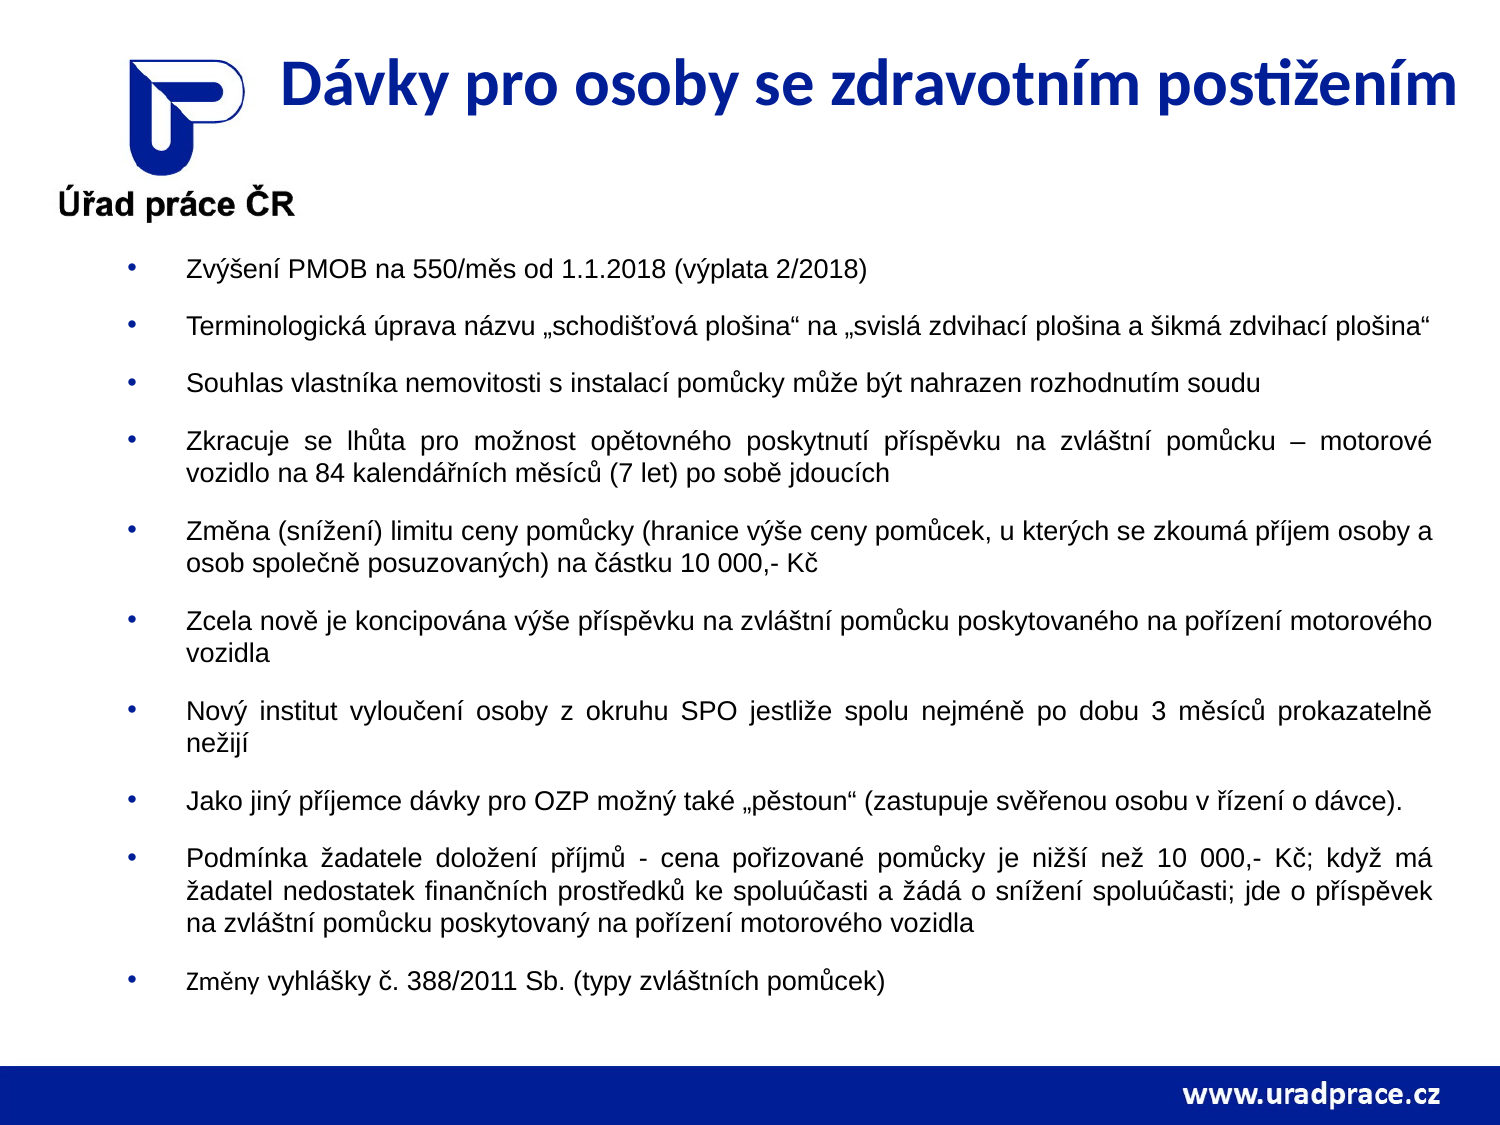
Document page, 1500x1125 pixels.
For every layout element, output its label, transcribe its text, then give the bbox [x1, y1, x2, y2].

picture [0, 0, 1500, 1125]
title Dávky pro osoby se zdravotním postižením [265, 30, 1495, 173]
list Zvýšení PMOB na 550/měs od 1.1.2018 (výplata 2/2018) Terminologická úprava názvu „schodišťová plošina“ na „svislá zdvihací plošina a šikmá zdvihací plošina“ Souhlas vlastníka nemovitosti s instalací pomůcky může být nahrazen rozhodnutím soudu Zkracuje se lhůta pro možnost opětovného poskytnutí příspěvku na zvláštní pomůcku – motorové vozidlo na 84 kalendářních měsíců (7 let) po sobě jdoucích Změna (snížení) limitu ceny pomůcky (hranice výše ceny pomůcek, u kterých se zkoumá příjem osoby a osob společně posuzovaných) na částku 10 000,- Kč Zcela nově je koncipována výše příspěvku na zvláštní pomůcku poskytovaného na pořízení motorového vozidla Nový institut vyloučení osoby z okruhu SPO jestliže spolu nejméně po dobu 3 měsíců prokazatelně nežijí Jako jiný příjemce dávky pro OZP možný také „pěstoun“ (zastupuje svěřenou osobu v řízení o dávce). Podmínka žadatele doložení příjmů - cena pořizované pomůcky je nižší než 10 000,- Kč; když má žadatel nedostatek finančních prostředků ke spoluúčasti a žádá o snížení spoluúčasti; jde o příspěvek na zvláštní pomůcku poskytovaný na pořízení motorového vozidla Změny vyhlášky č. 388/2011 Sb. (typy zvláštních pomůcek) [111, 243, 1448, 1059]
